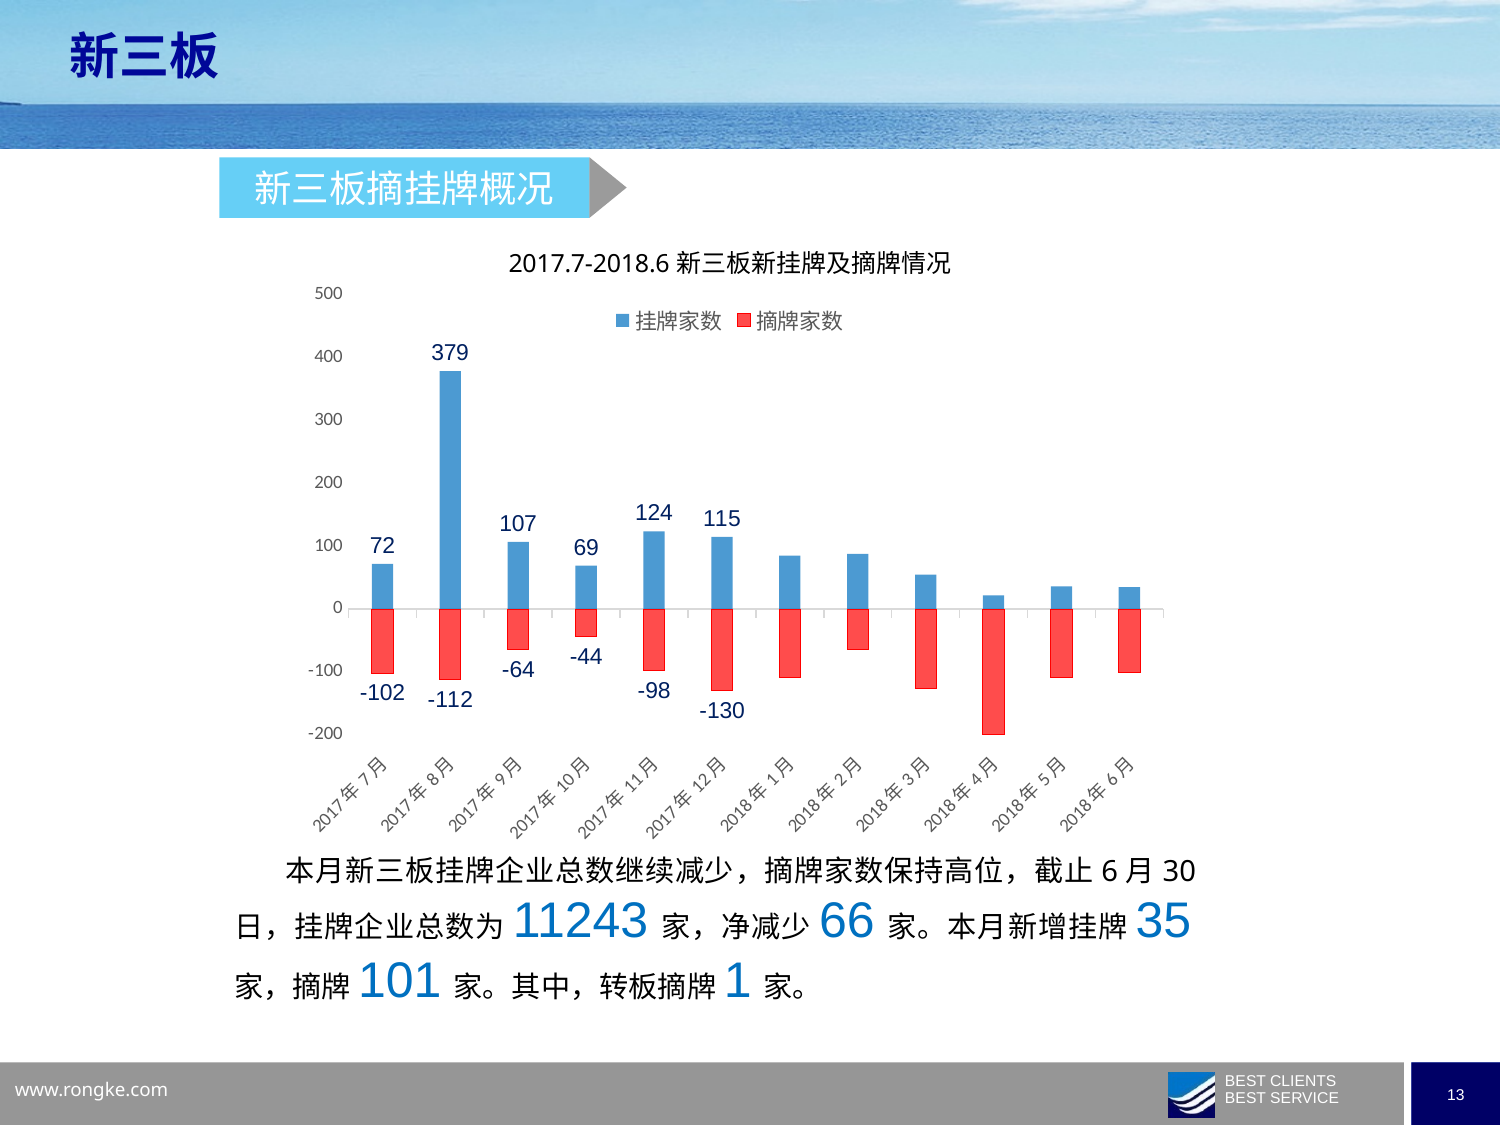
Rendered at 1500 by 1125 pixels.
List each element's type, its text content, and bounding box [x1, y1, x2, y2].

picture [0, 0, 1500, 149]
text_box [219, 157, 627, 218]
picture [1168, 1072, 1215, 1118]
text_box 新三板 [54, 23, 1405, 128]
chart [268, 217, 1192, 853]
text_box 本月新三板挂牌企业总数继续减少，摘牌家数保持高位，截止6月30日，挂牌企业总数为11243家，净减少66家。本月新增挂牌35家，摘牌101家。其中，转板摘牌1家。 [219, 845, 1218, 1016]
